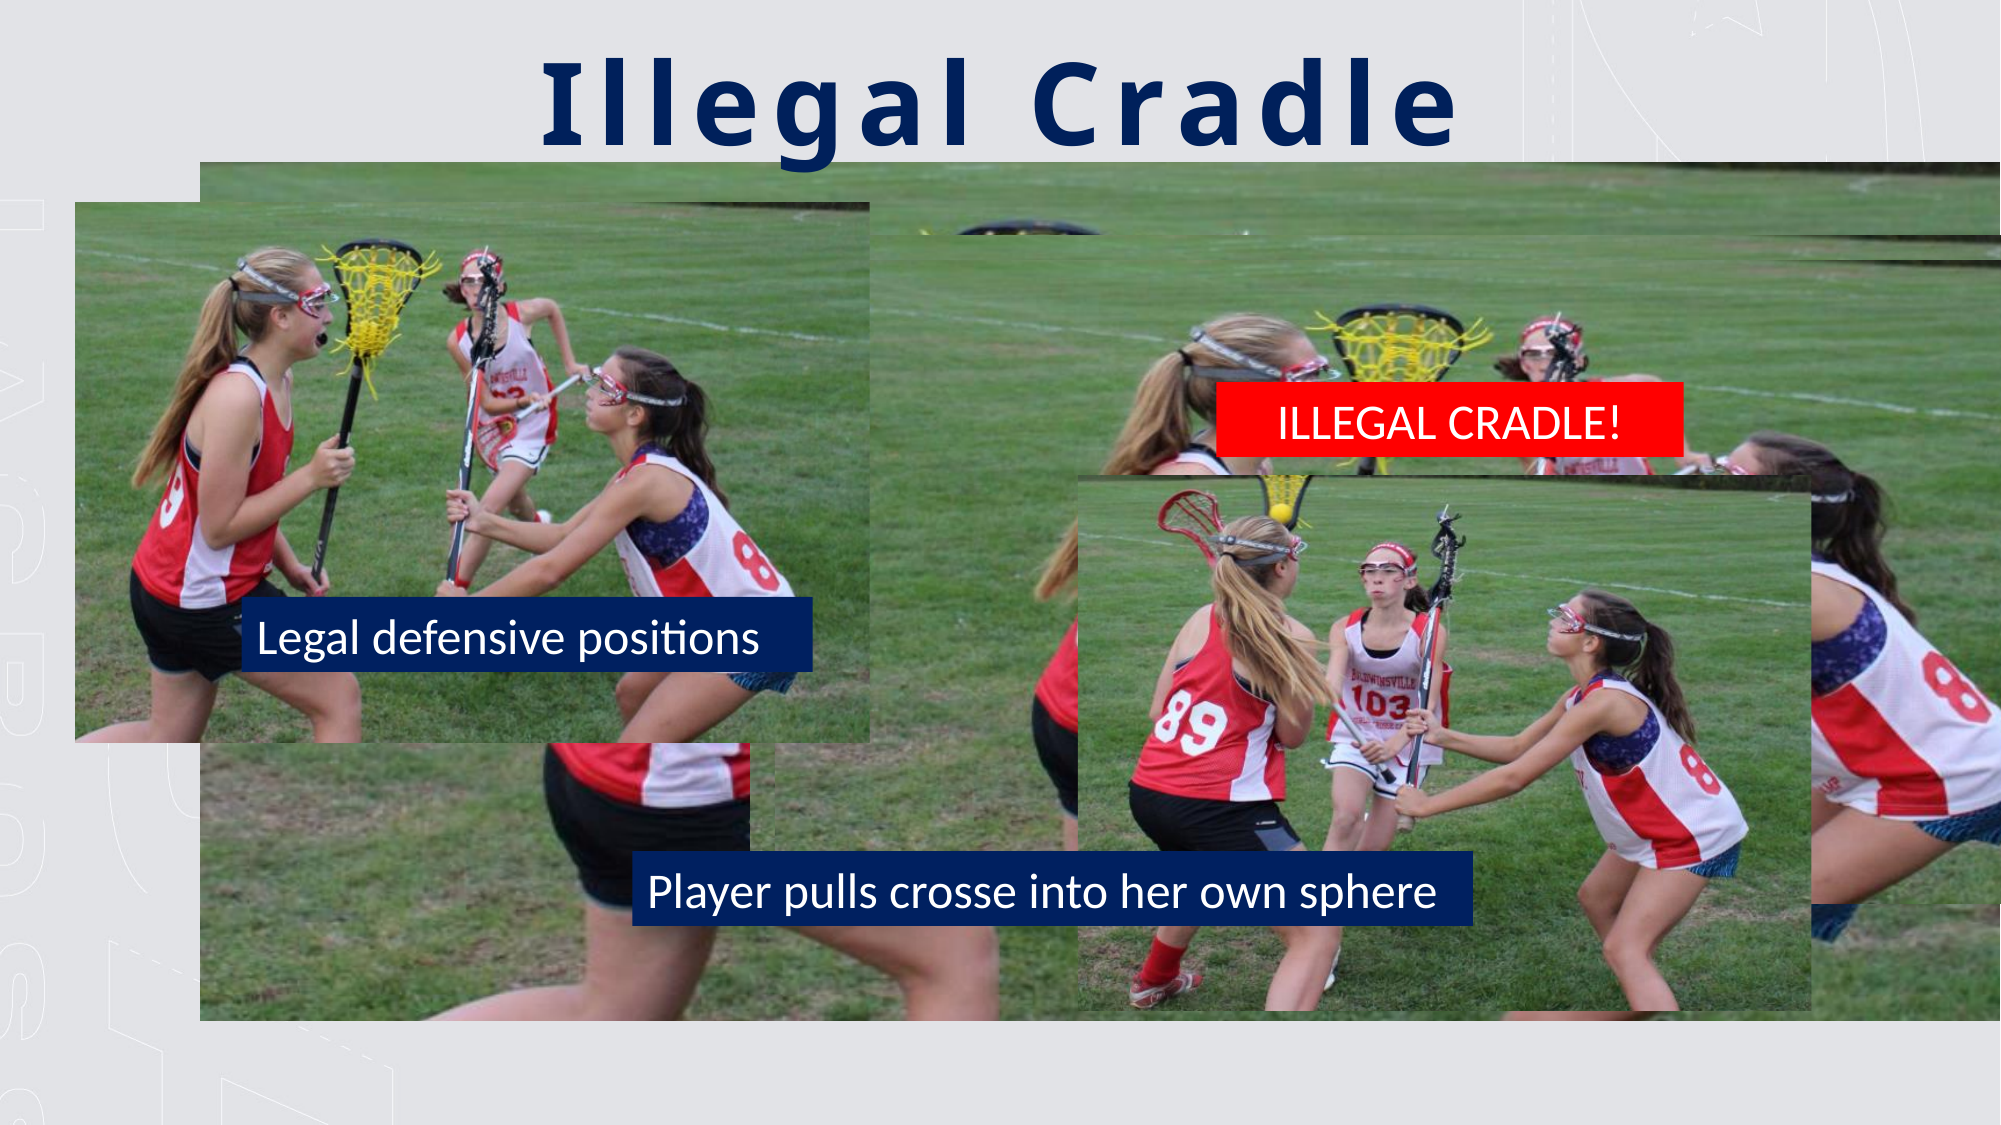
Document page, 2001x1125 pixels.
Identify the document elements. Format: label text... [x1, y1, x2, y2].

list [199, 162, 2000, 235]
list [199, 743, 2000, 1021]
picture [0, 0, 2001, 1125]
text_box Illegal Cradle [509, 23, 1491, 162]
